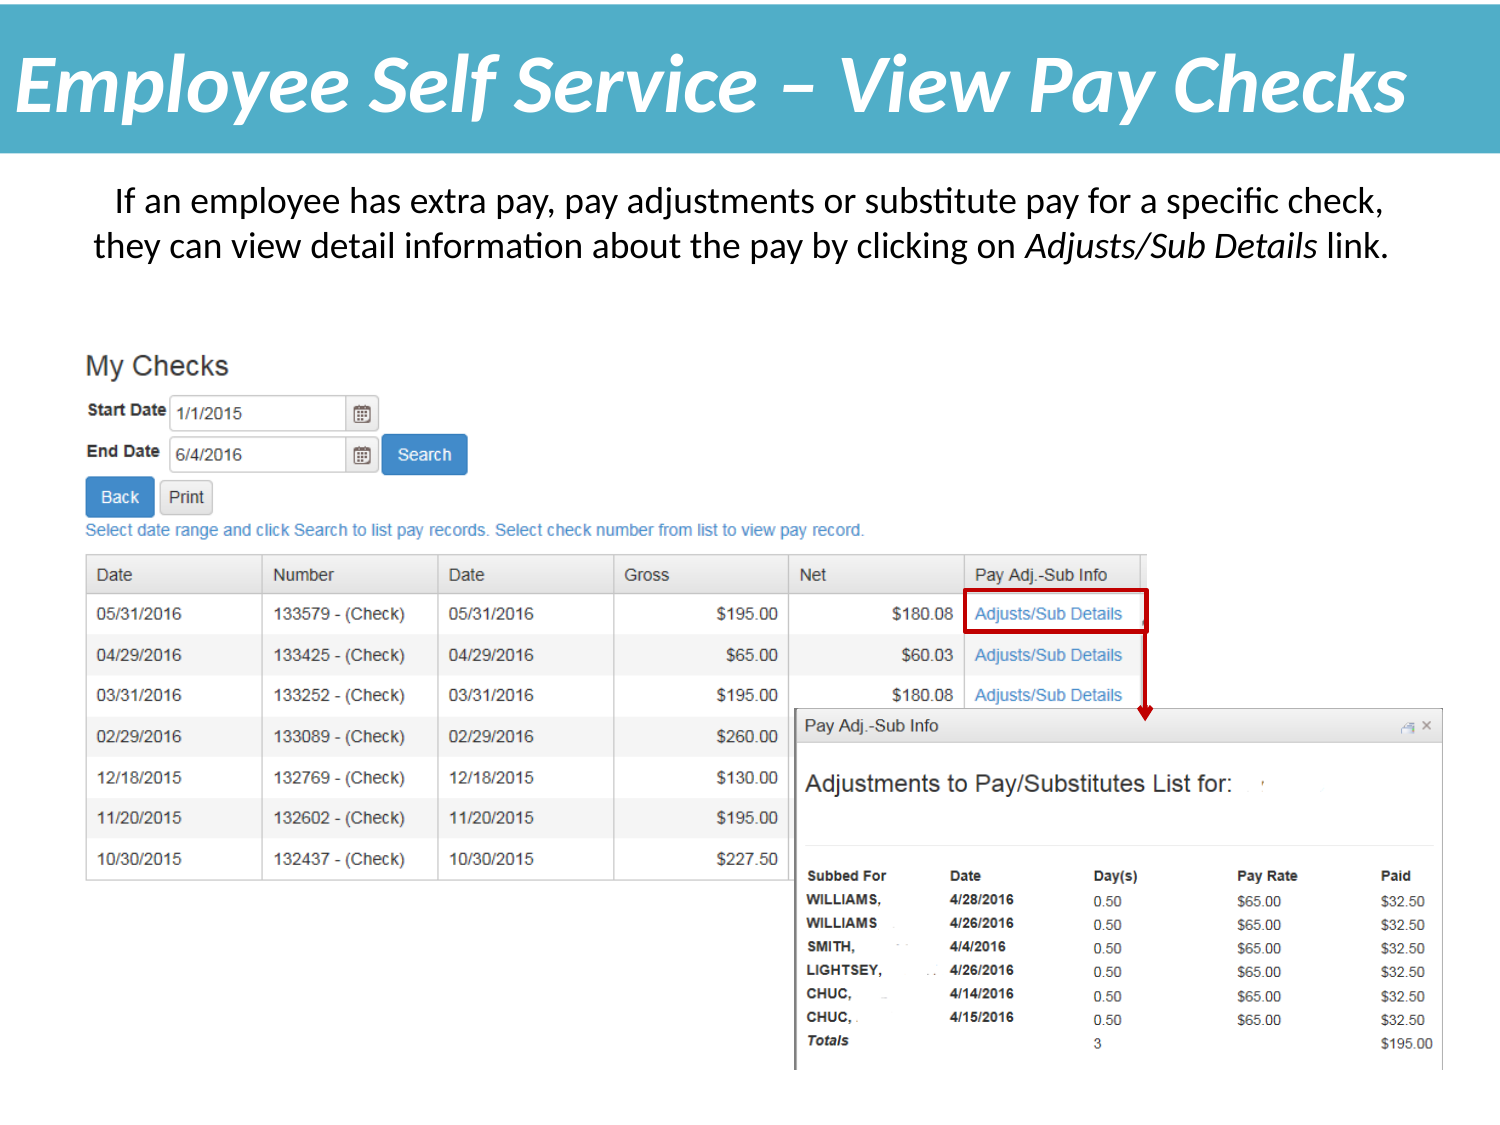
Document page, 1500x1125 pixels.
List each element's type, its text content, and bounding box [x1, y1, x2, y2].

picture [76, 349, 1443, 1071]
text_box Employee Self Service – View Pay Checks [0, 2, 1500, 155]
title If an employee has extra pay, pay adjustments or substitute pay for a specific check, they can view detail information about the pay by clicking on Adjusts/Sub Details link. [75, 155, 1425, 289]
